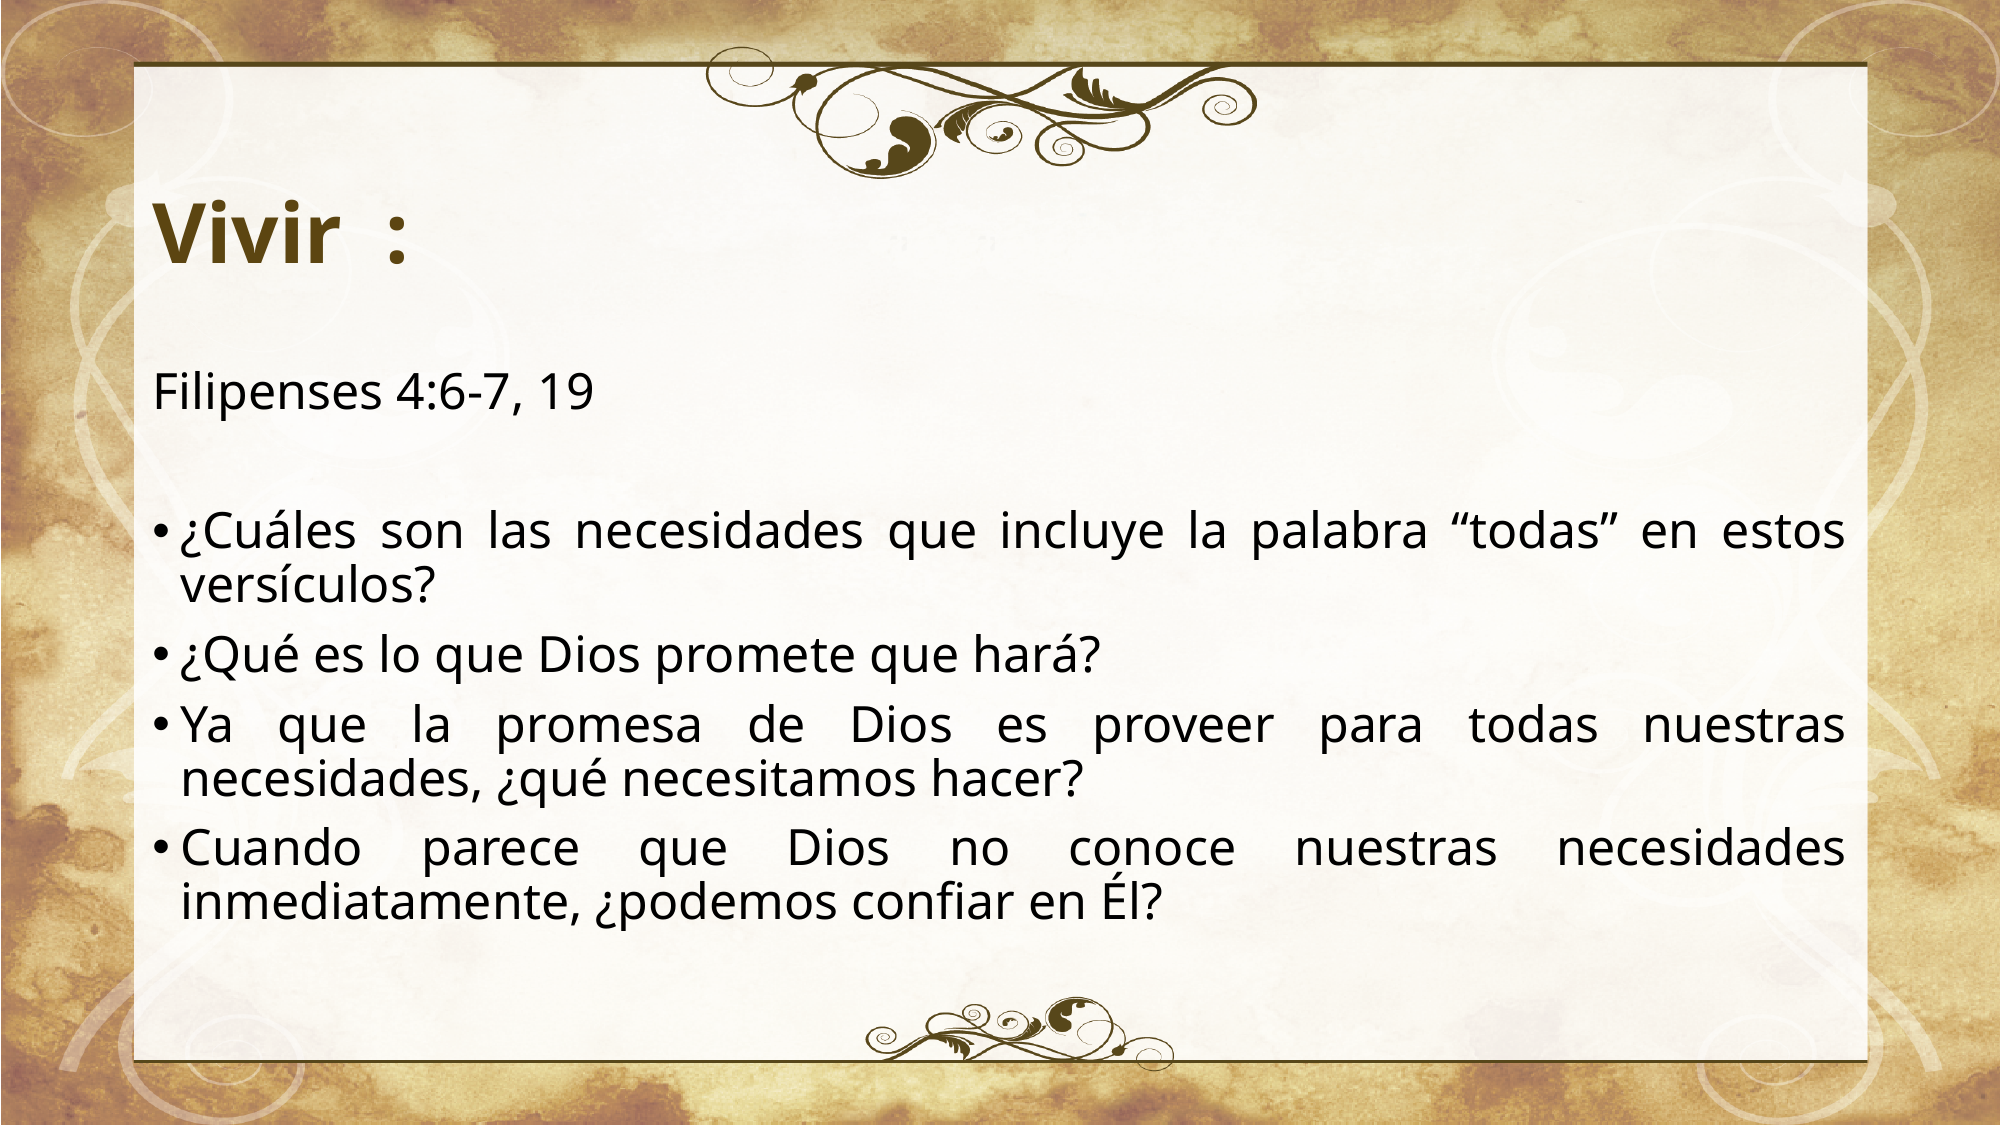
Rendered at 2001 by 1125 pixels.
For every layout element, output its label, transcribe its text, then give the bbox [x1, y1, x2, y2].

list Filipenses 4:6-7, 19 ¿Cuáles son las necesidades que incluye la palabra “todas” en estos versículos? ¿Qué es lo que Dios promete que hará? Ya que la promesa de Dios es proveer para todas nuestras necesidades, ¿qué necesitamos hacer? Cuando parece que Dios no conoce nuestras necesidades inmediatamente, ¿podemos confiar en Él? [137, 359, 1863, 984]
title Vivir : [137, 127, 1863, 345]
picture [0, 0, 2000, 1125]
